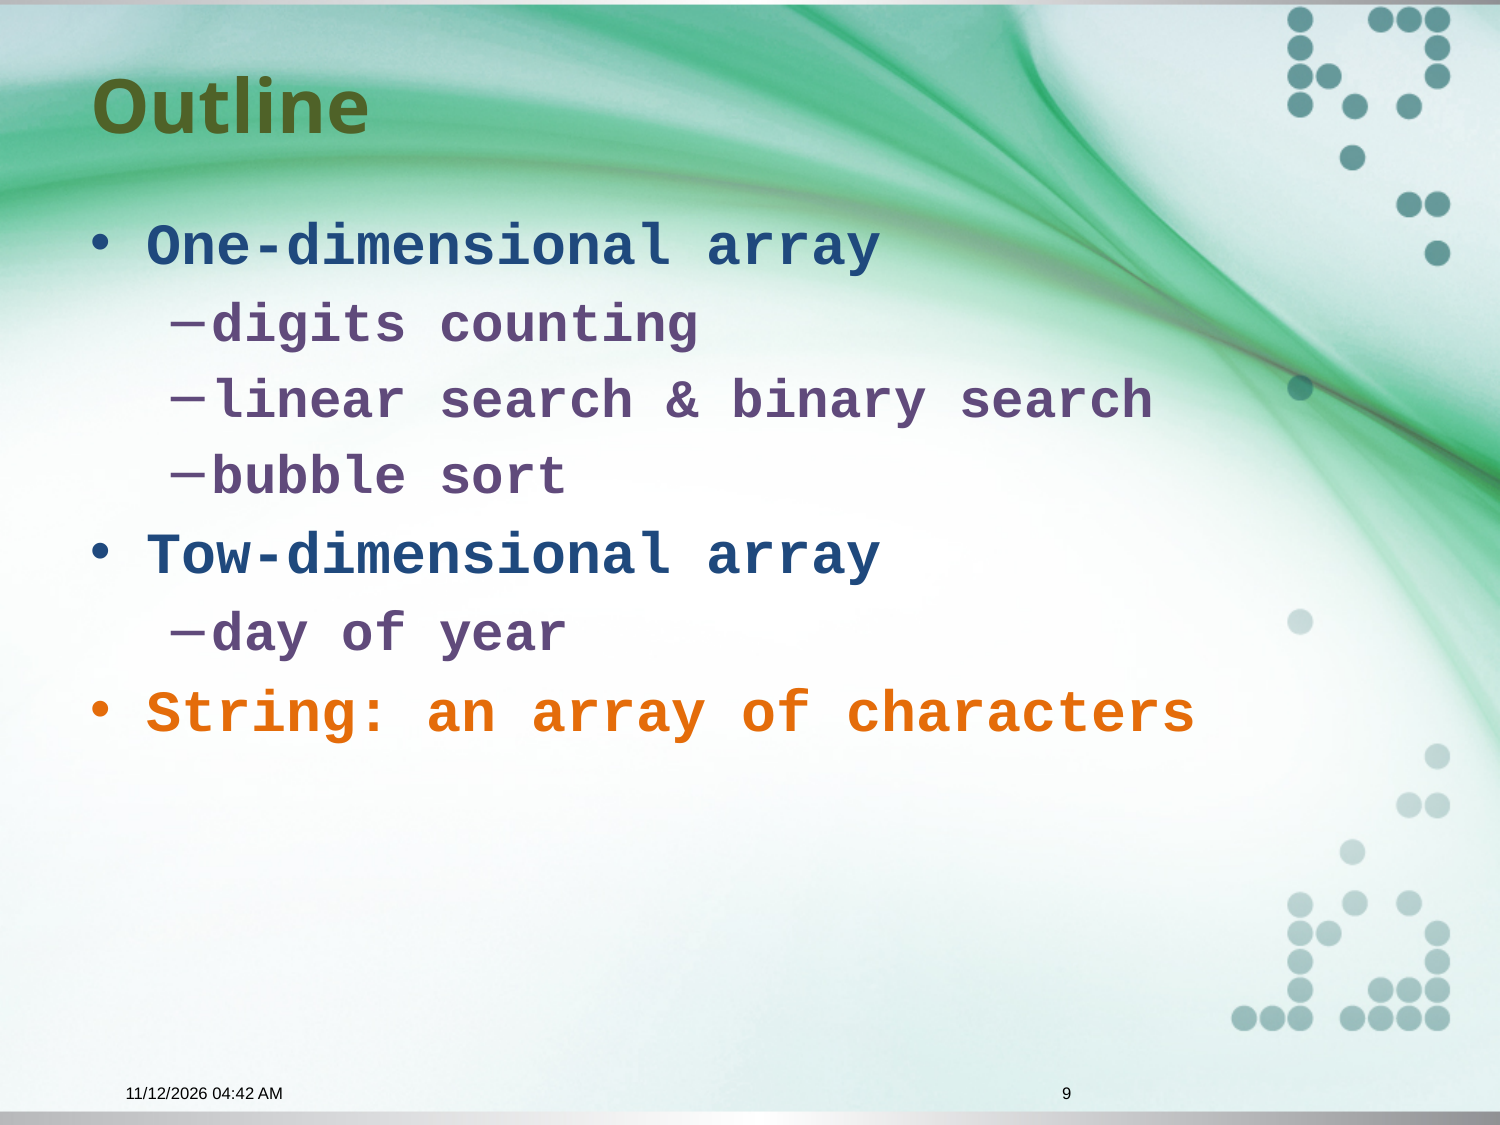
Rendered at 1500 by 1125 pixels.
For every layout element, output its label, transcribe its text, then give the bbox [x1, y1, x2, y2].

list One-dimensional array digits counting linear search & binary search bubble sort Tow-dimensional array day of year String: an array of characters [74, 198, 1426, 1032]
title Outline [74, 43, 1426, 165]
slide_number 9 [891, 1082, 1242, 1103]
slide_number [29, 1082, 380, 1103]
picture [0, 0, 1500, 1125]
